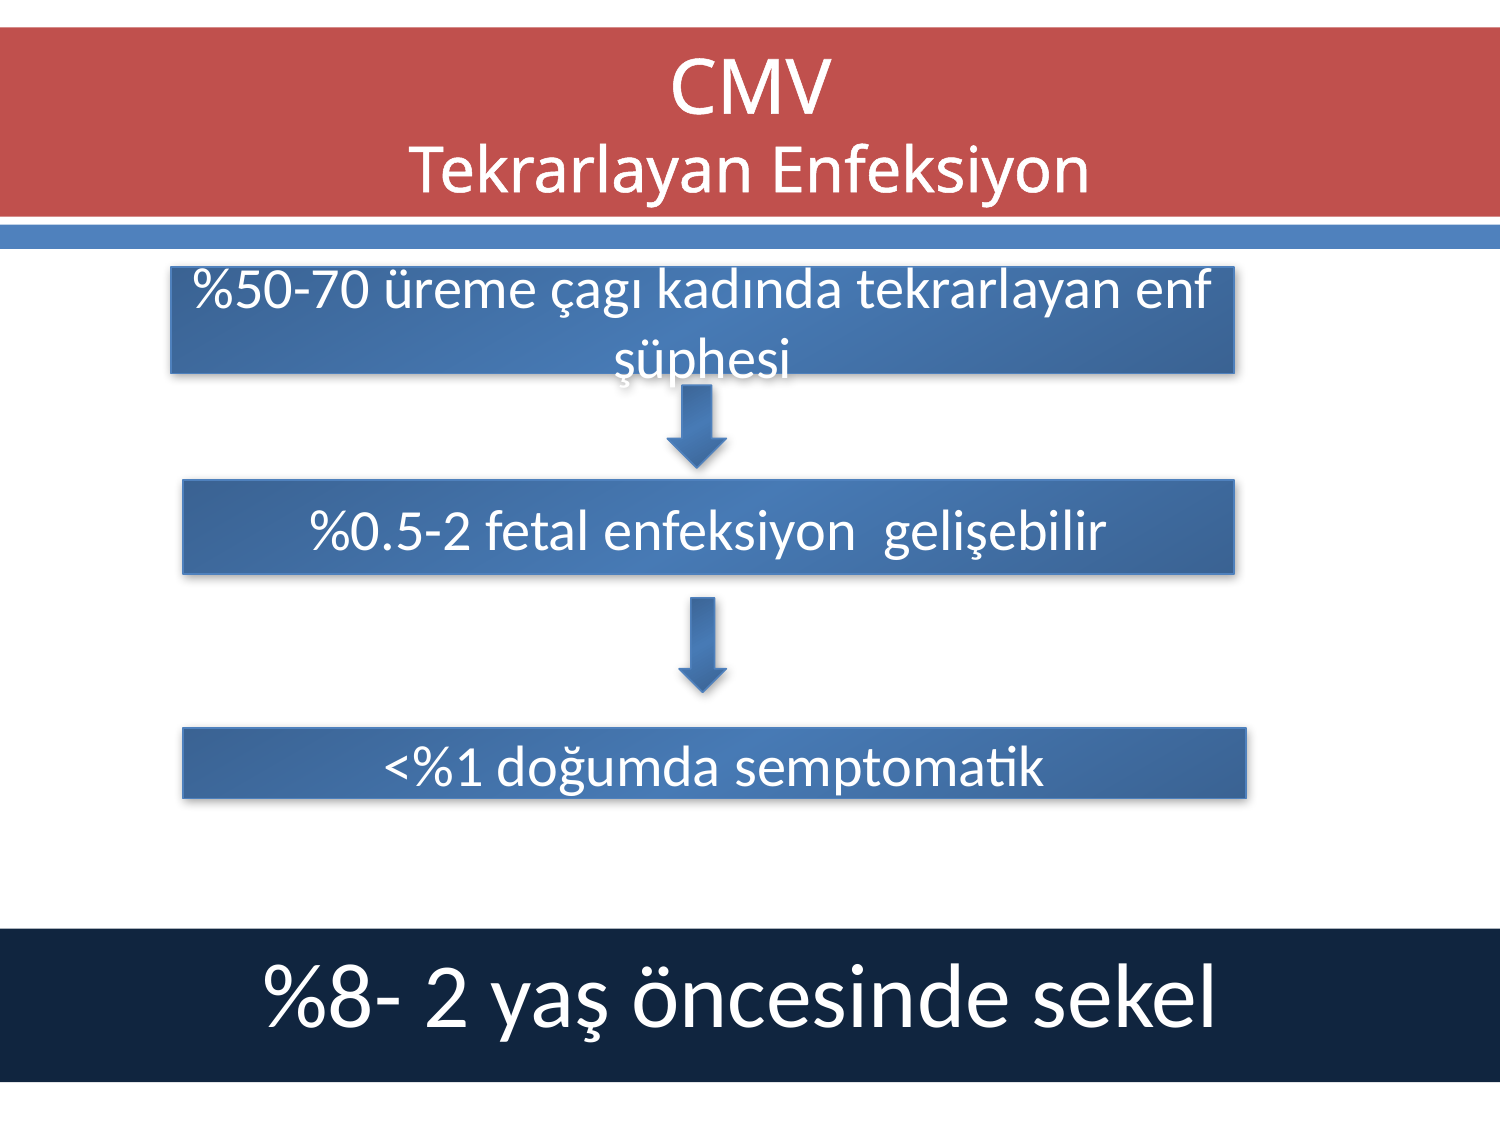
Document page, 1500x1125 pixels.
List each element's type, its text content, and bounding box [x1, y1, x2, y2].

text_box %0.5-2 fetal enfeksiyon gelişebilir [182, 479, 1235, 575]
text_box [678, 597, 728, 693]
title CMV Tekrarlayan Enfeksiyon [75, 29, 1425, 213]
text_box [666, 384, 728, 469]
text_box %50-70 üreme çagı kadında tekrarlayan enf şüphesi [170, 266, 1235, 374]
text_box <%1 doğumda semptomatik [182, 727, 1247, 799]
text_box %8- 2 yaş öncesinde sekel [0, 928, 1500, 1083]
